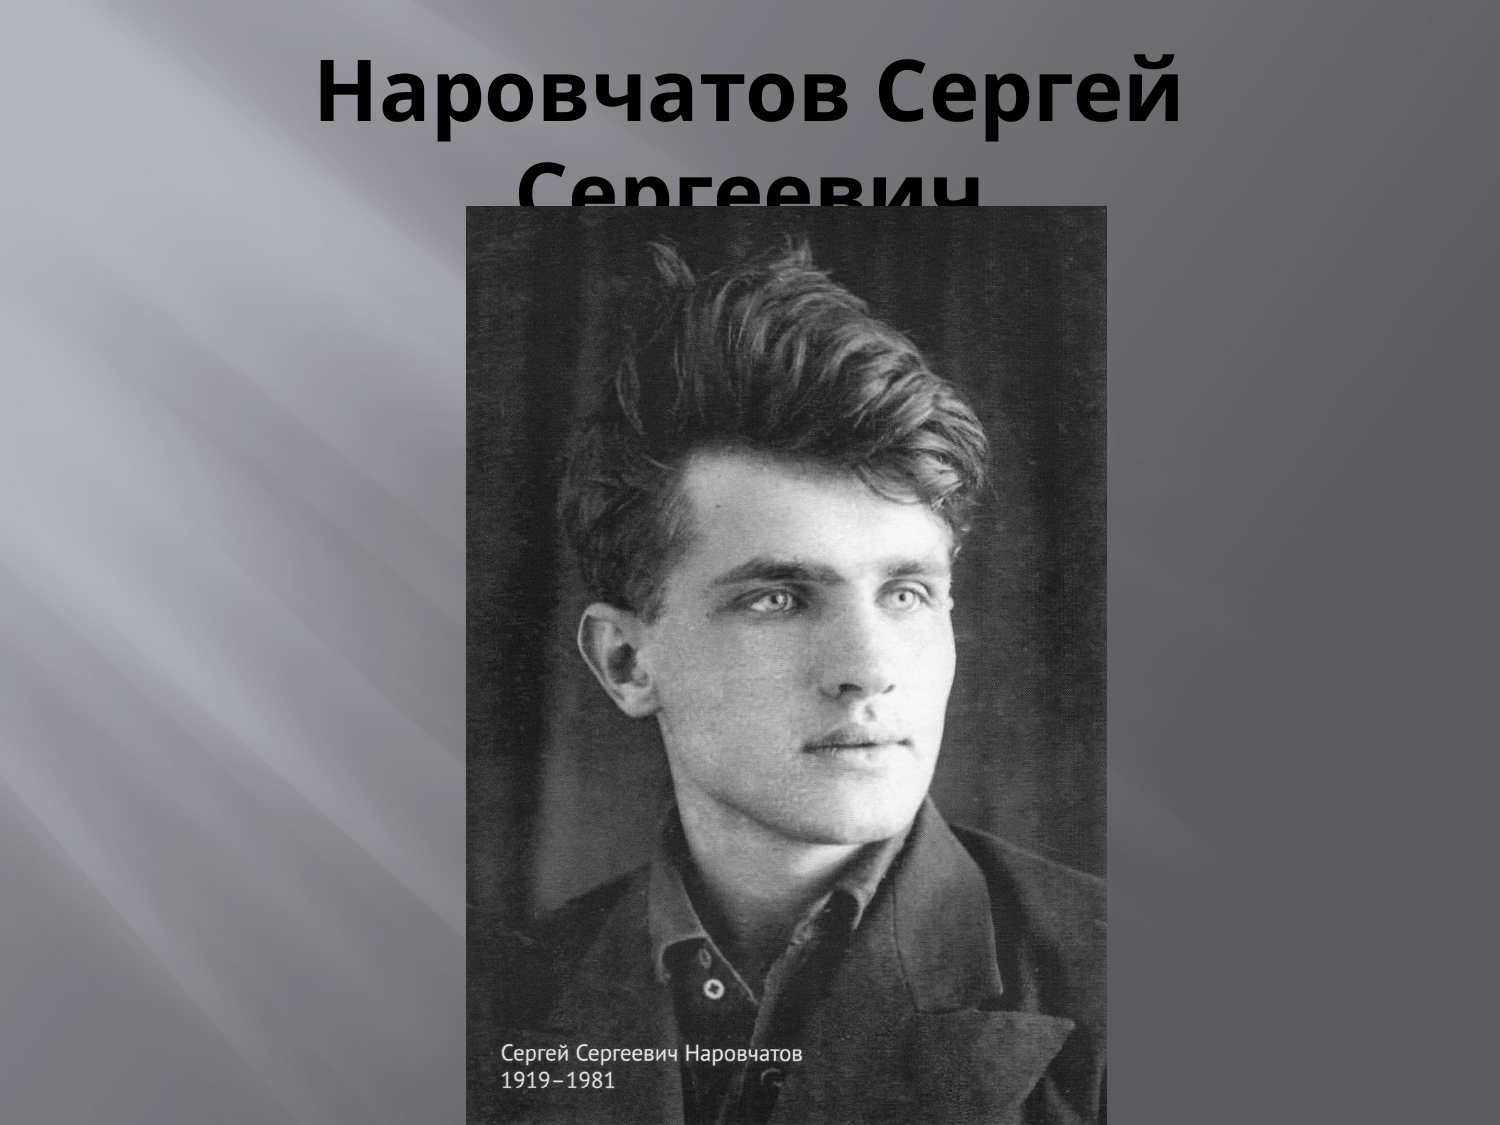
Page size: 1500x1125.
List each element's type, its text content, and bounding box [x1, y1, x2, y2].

title Наровчатов Сергей Сергеевич [75, 45, 1425, 233]
picture [466, 206, 1107, 1125]
